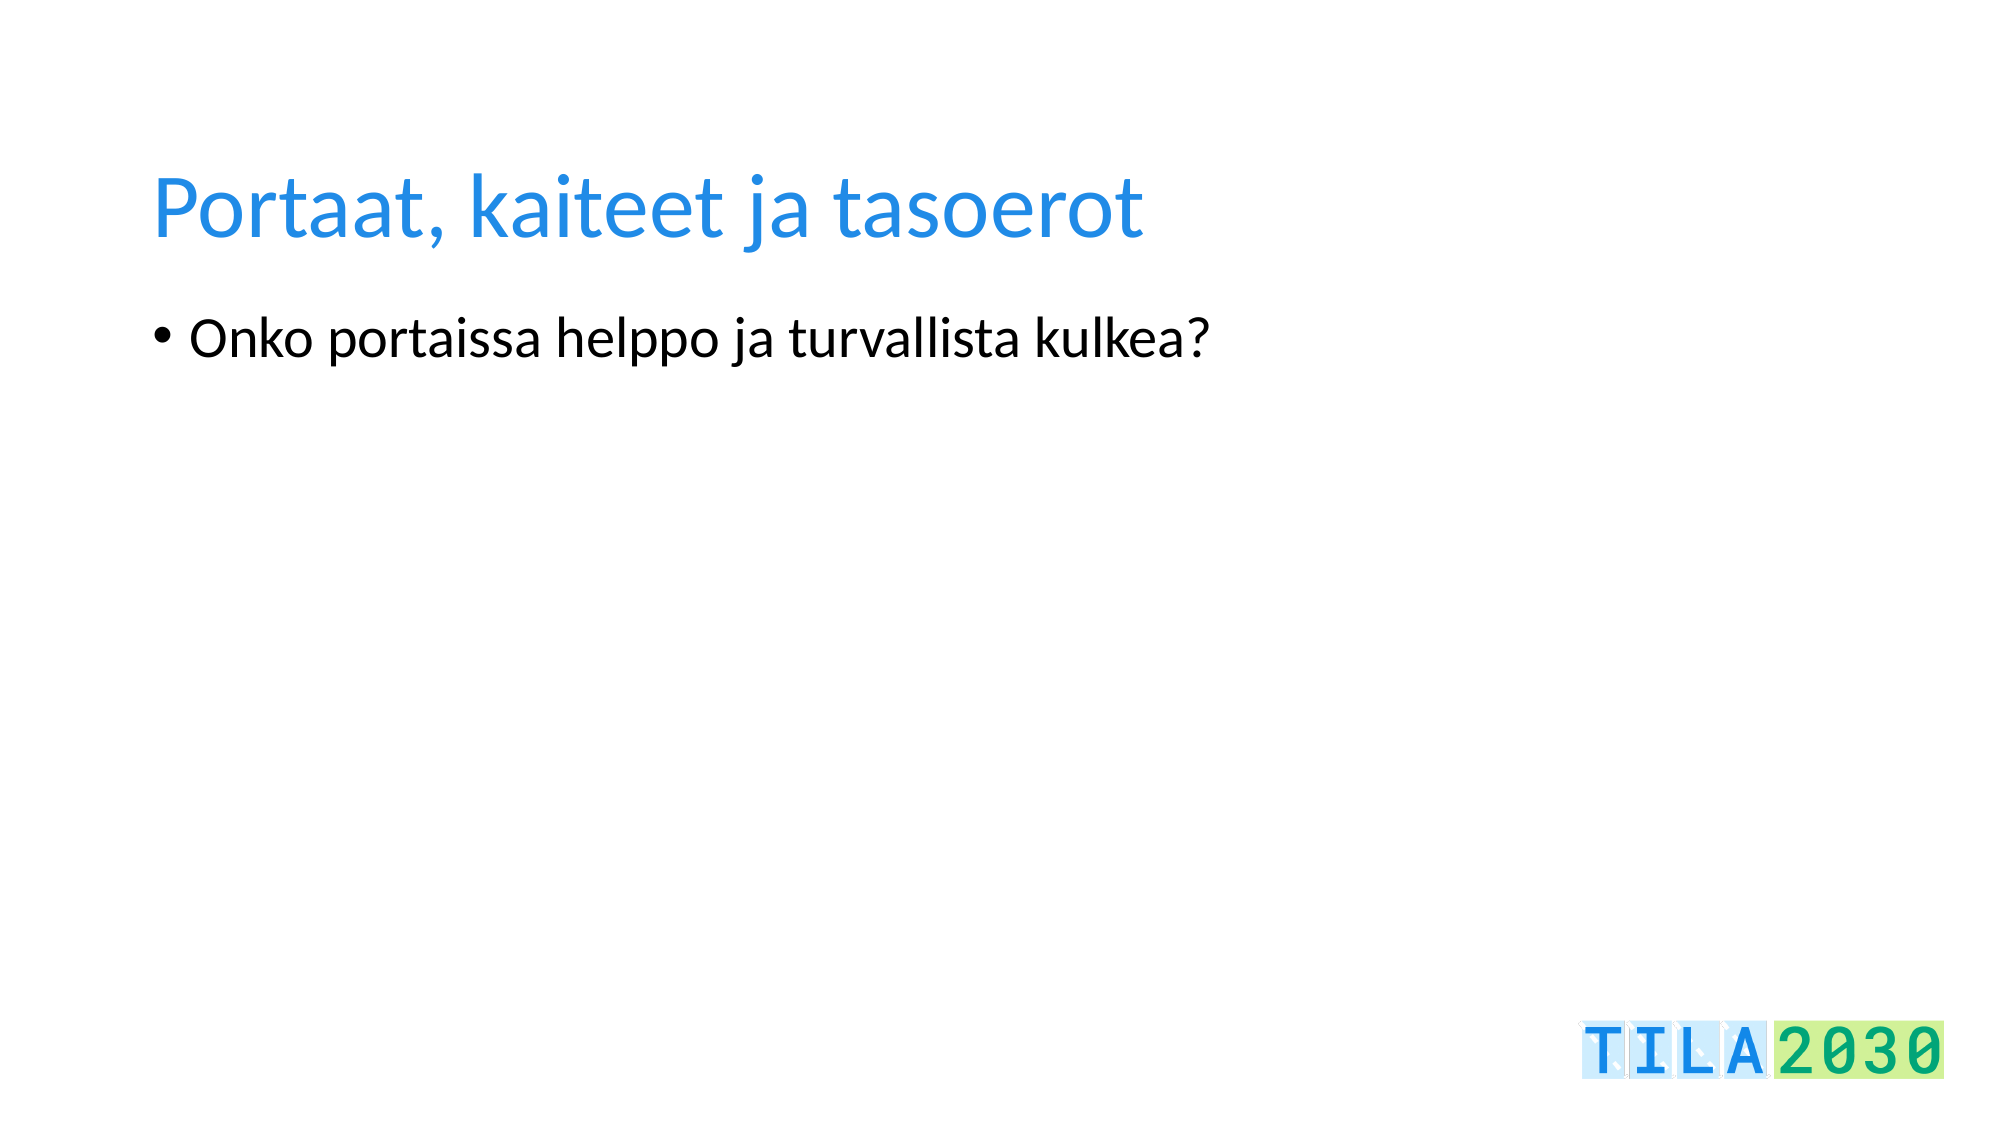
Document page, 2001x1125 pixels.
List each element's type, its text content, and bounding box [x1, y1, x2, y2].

picture [1576, 1018, 1946, 1081]
list Onko portaissa helppo ja turvallista kulkea? [137, 299, 1863, 975]
title Portaat, kaiteet ja tasoerot [137, 150, 1863, 266]
